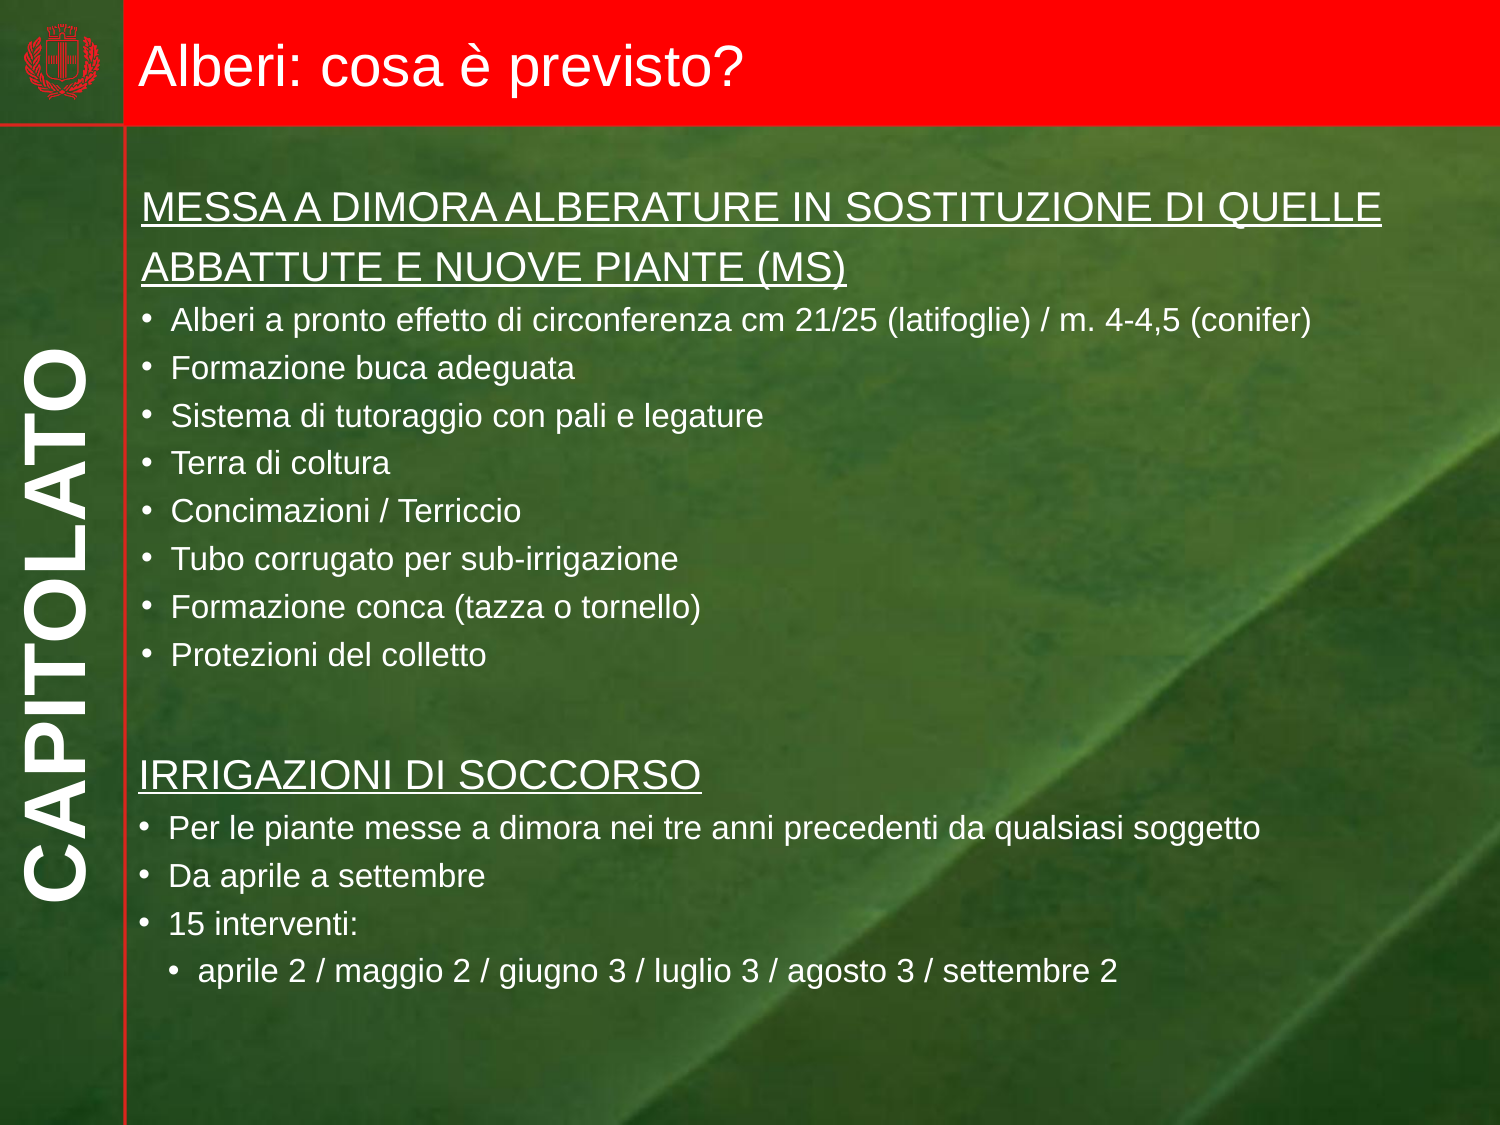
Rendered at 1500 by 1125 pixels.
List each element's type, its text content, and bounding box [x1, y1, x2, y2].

picture [0, 0, 123, 124]
text_box Alberi: cosa è previsto? [123, 0, 1500, 126]
text_box MESSA A DIMORA ALBERATURE IN SOSTITUZIONE DI QUELLE ABBATTUTE E NUOVE PIANTE (MS) Alberi a pronto effetto di circonferenza cm 21/25 (latifoglie) / m. 4-4,5 (conifer) Formazione buca adeguata Sistema di tutoraggio con pali e legature Terra di coltura Concimazioni / Terriccio Tubo corrugato per sub-irrigazione Formazione conca (tazza o tornello) Protezioni del colletto [127, 167, 1498, 676]
text_box CAPITOLATO [0, 125, 127, 1125]
text_box IRRIGAZIONI DI SOCCORSO Per le piante messe a dimora nei tre anni precedenti da qualsiasi soggetto Da aprile a settembre 15 interventi: aprile 2 / maggio 2 / giugno 3 / luglio 3 / agosto 3 / settembre 2 [127, 716, 1495, 1012]
picture [127, 126, 1500, 1125]
